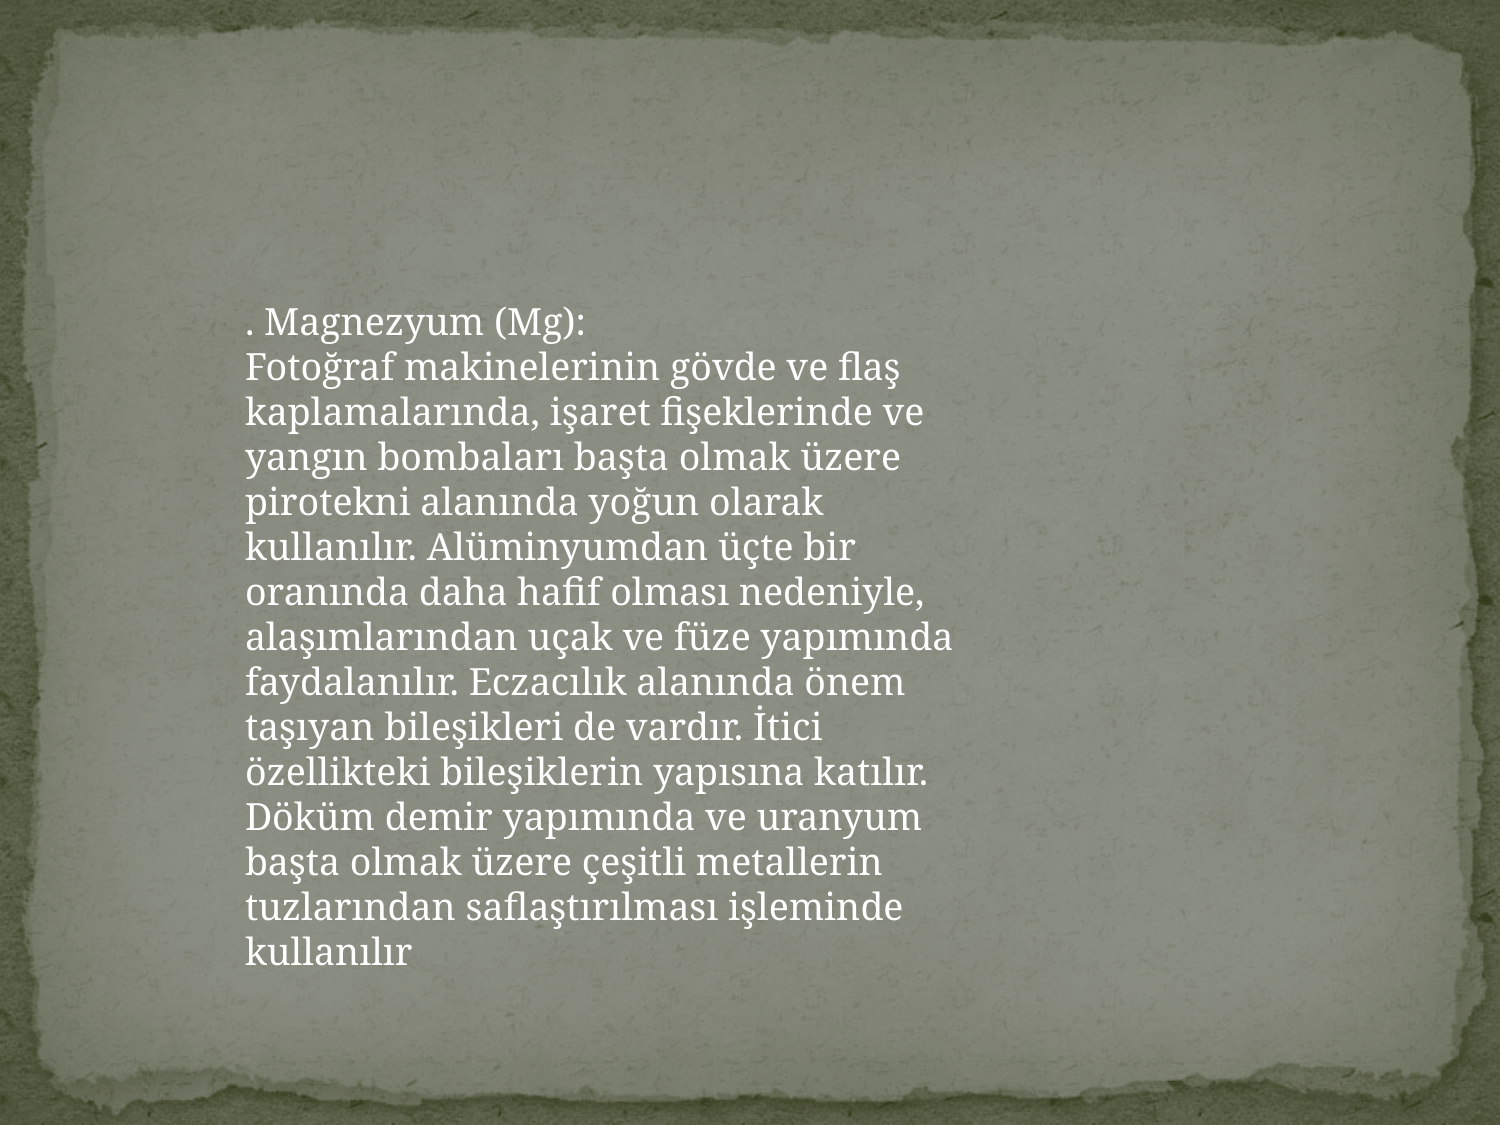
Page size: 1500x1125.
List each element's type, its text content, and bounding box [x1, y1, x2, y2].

text_box . Magnezyum (Mg): Fotoğraf makinelerinin gövde ve flaş kaplamalarında, işaret fişeklerinde ve yangın bombaları başta olmak üzere pirotekni alanında yoğun olarak kullanılır. Alüminyumdan üçte bir oranında daha hafif olması nedeniyle, alaşımlarından uçak ve füze yapımında faydalanılır. Eczacılık alanında önem taşıyan bileşikleri de vardır. İtici özellikteki bileşiklerin yapısına katılır. Döküm demir yapımında ve uranyum başta olmak üzere çeşitli metallerin tuzlarından saflaştırılması işleminde kullanılır [230, 290, 981, 981]
